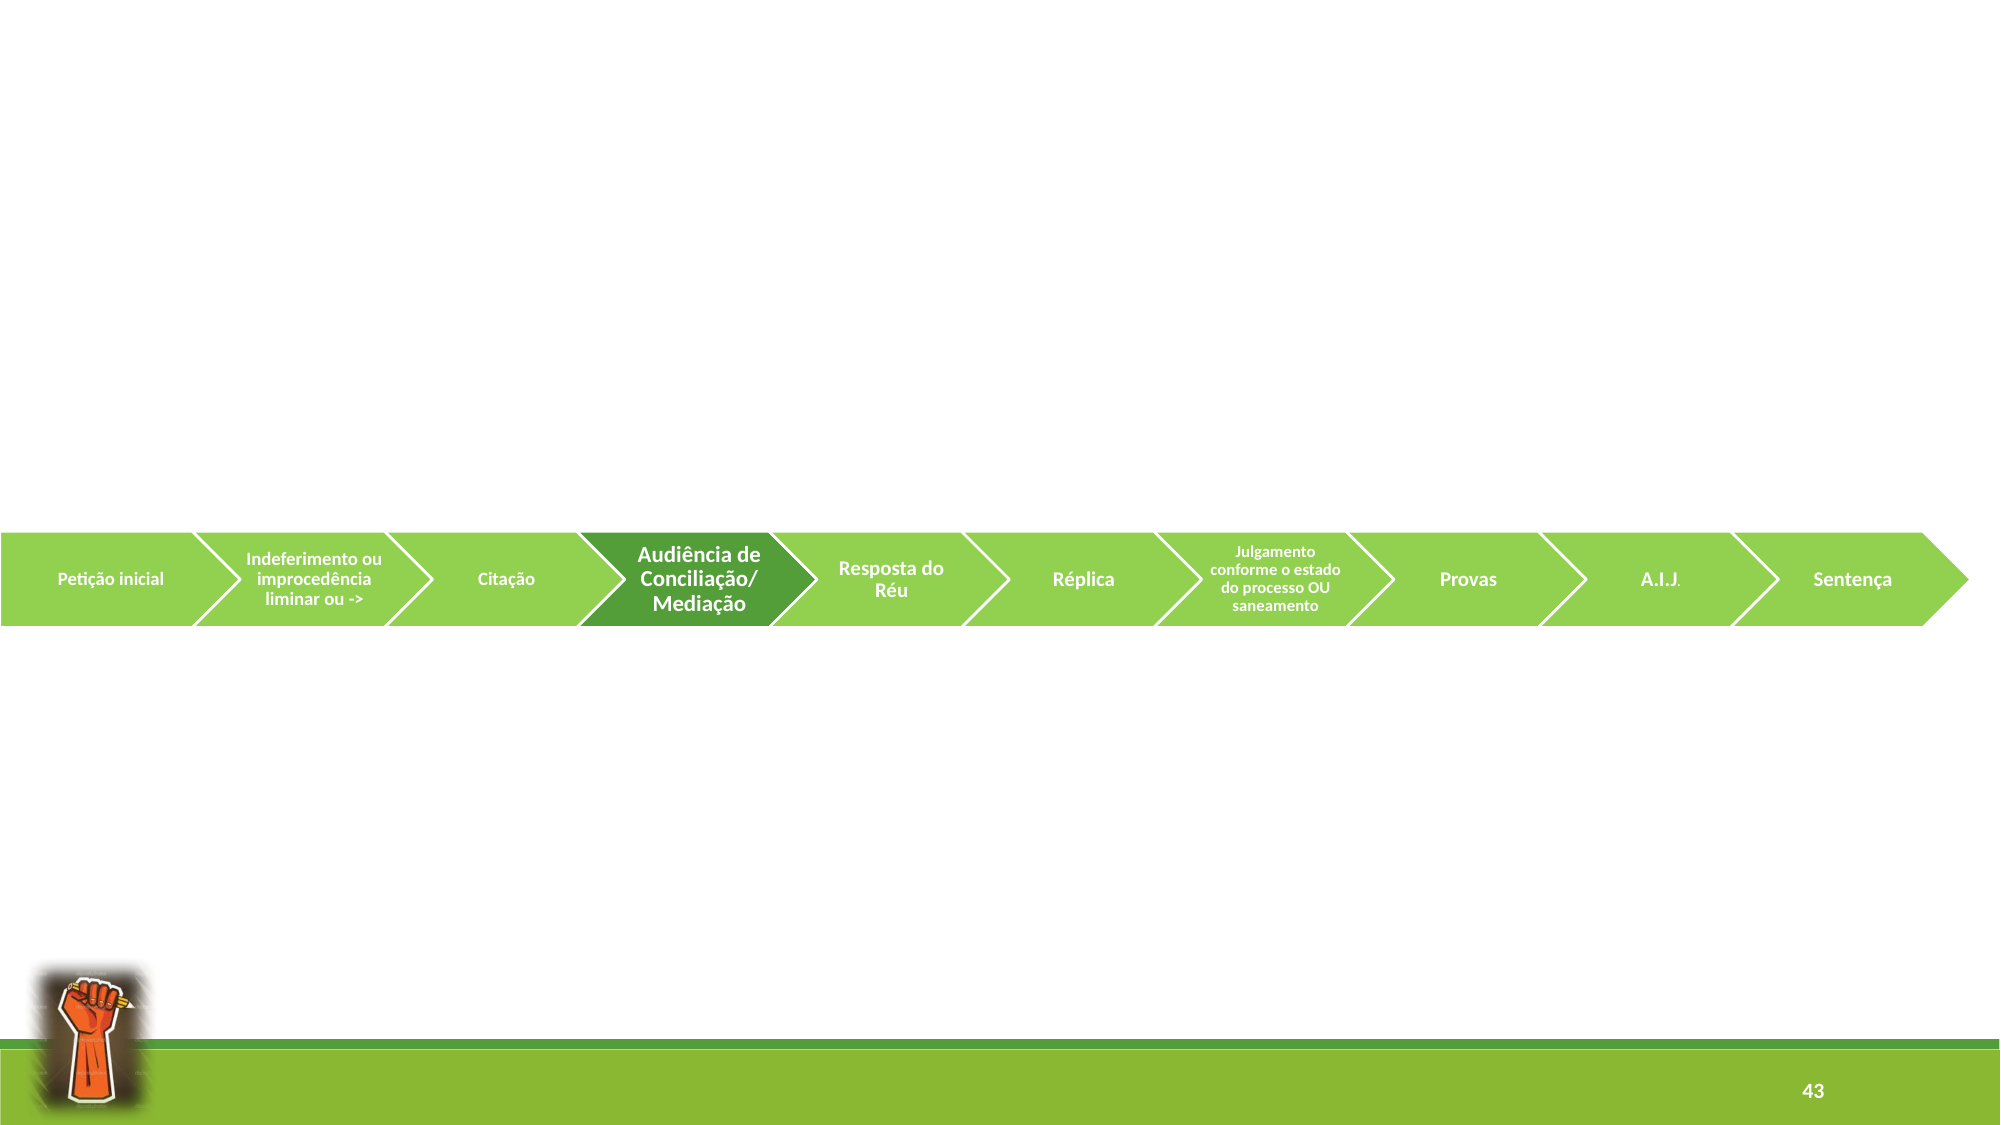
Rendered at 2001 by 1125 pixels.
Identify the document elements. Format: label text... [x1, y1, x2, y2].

picture [22, 955, 160, 1125]
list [0, 117, 1972, 1041]
slide_number 43 [1624, 1059, 1840, 1120]
